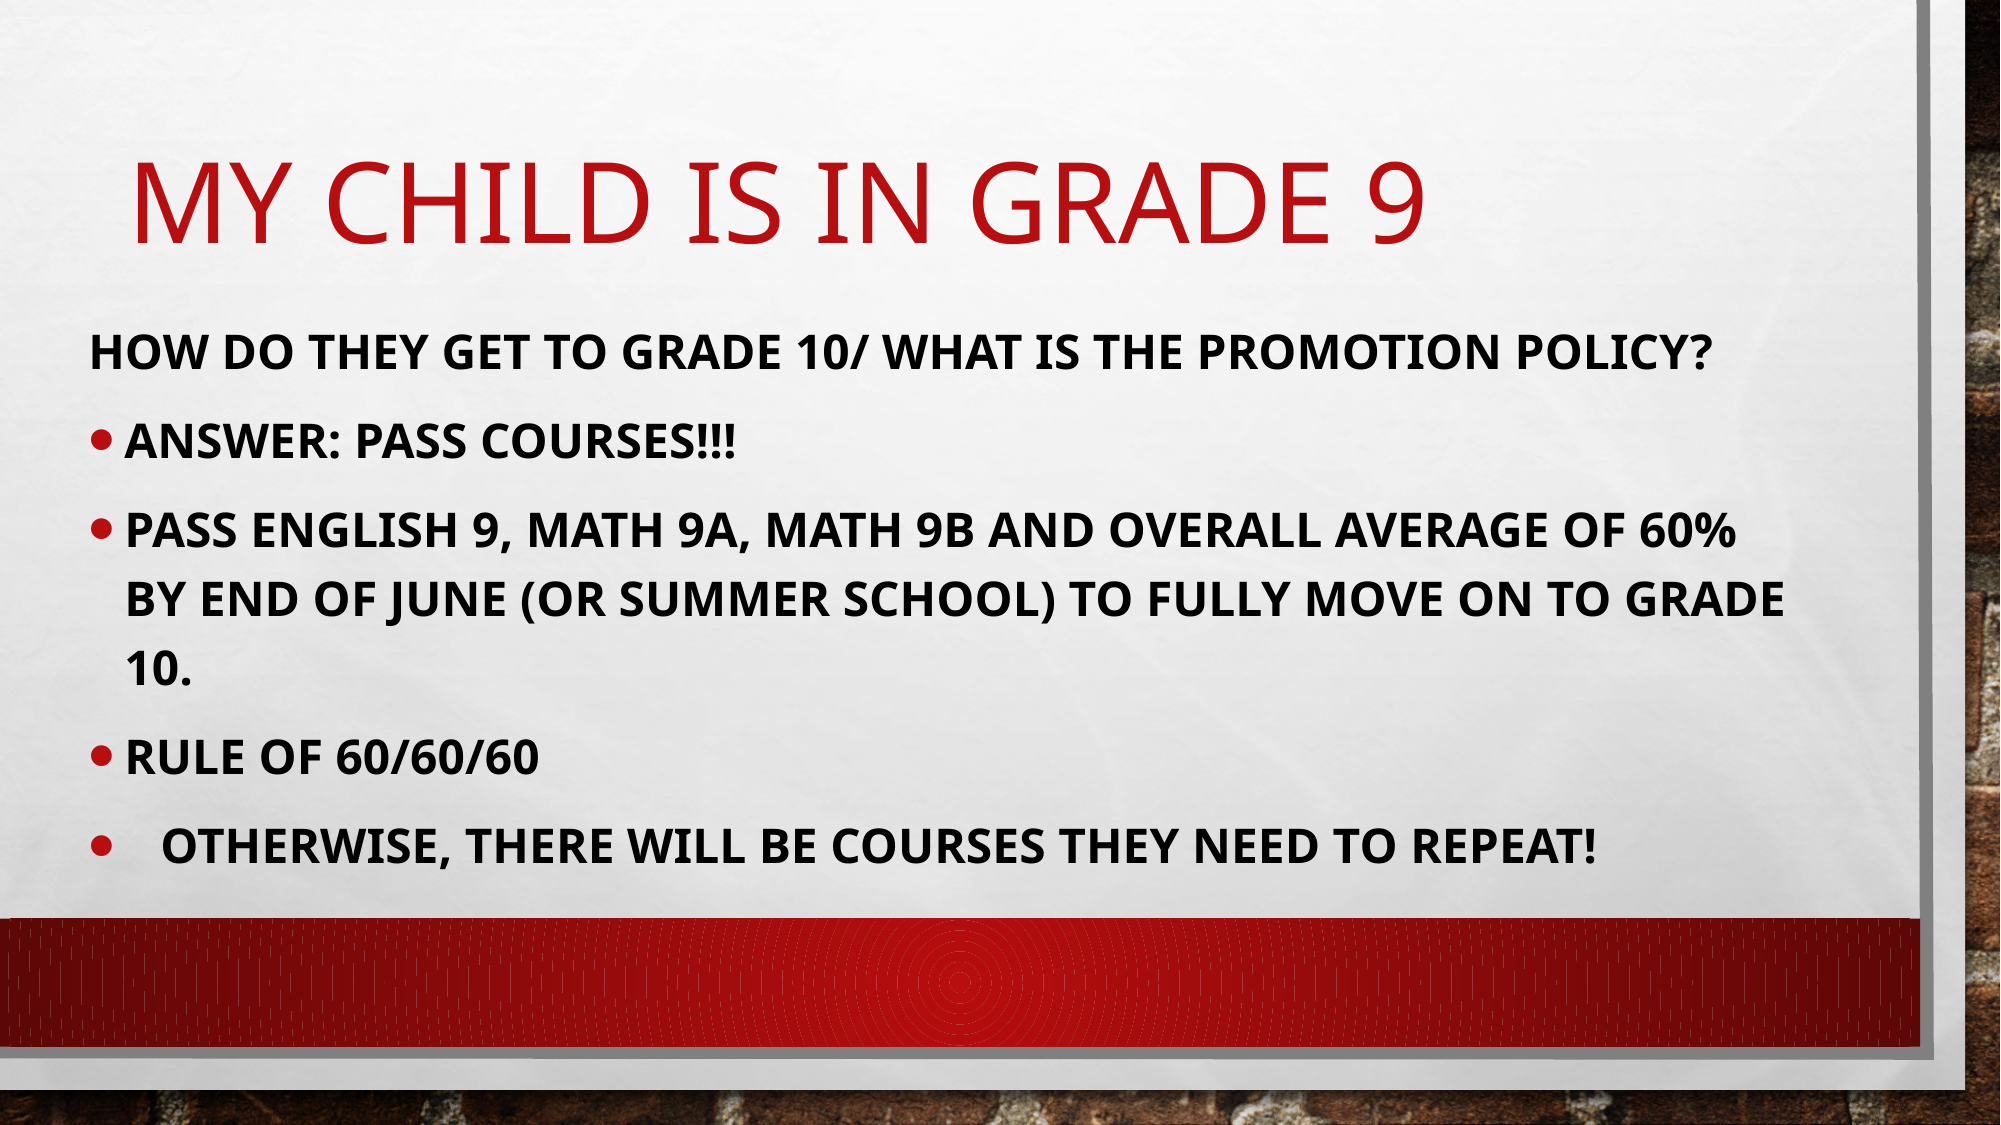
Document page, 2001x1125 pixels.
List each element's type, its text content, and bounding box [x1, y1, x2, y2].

picture [0, 0, 2000, 1125]
title MY CHILD IS IN GRADE 9 [112, 112, 1818, 301]
list HOW DO THEY GET TO GRADE 10/ WHAT IS THE PROMOTION POLICY? ANSWER: PASS COURSES!!! PASS ENGLISH 9, Math 9A, Math 9B and OVERALL AVERAGE of 60% By END of JUNE (OR SUMMER SCHOOL) to FULLY mOve on to Grade 10. Rule of 60/60/60 OTHERWISE, THERE WILL BE COURSES THEY NEED TO REPEAT! [73, 301, 1818, 882]
